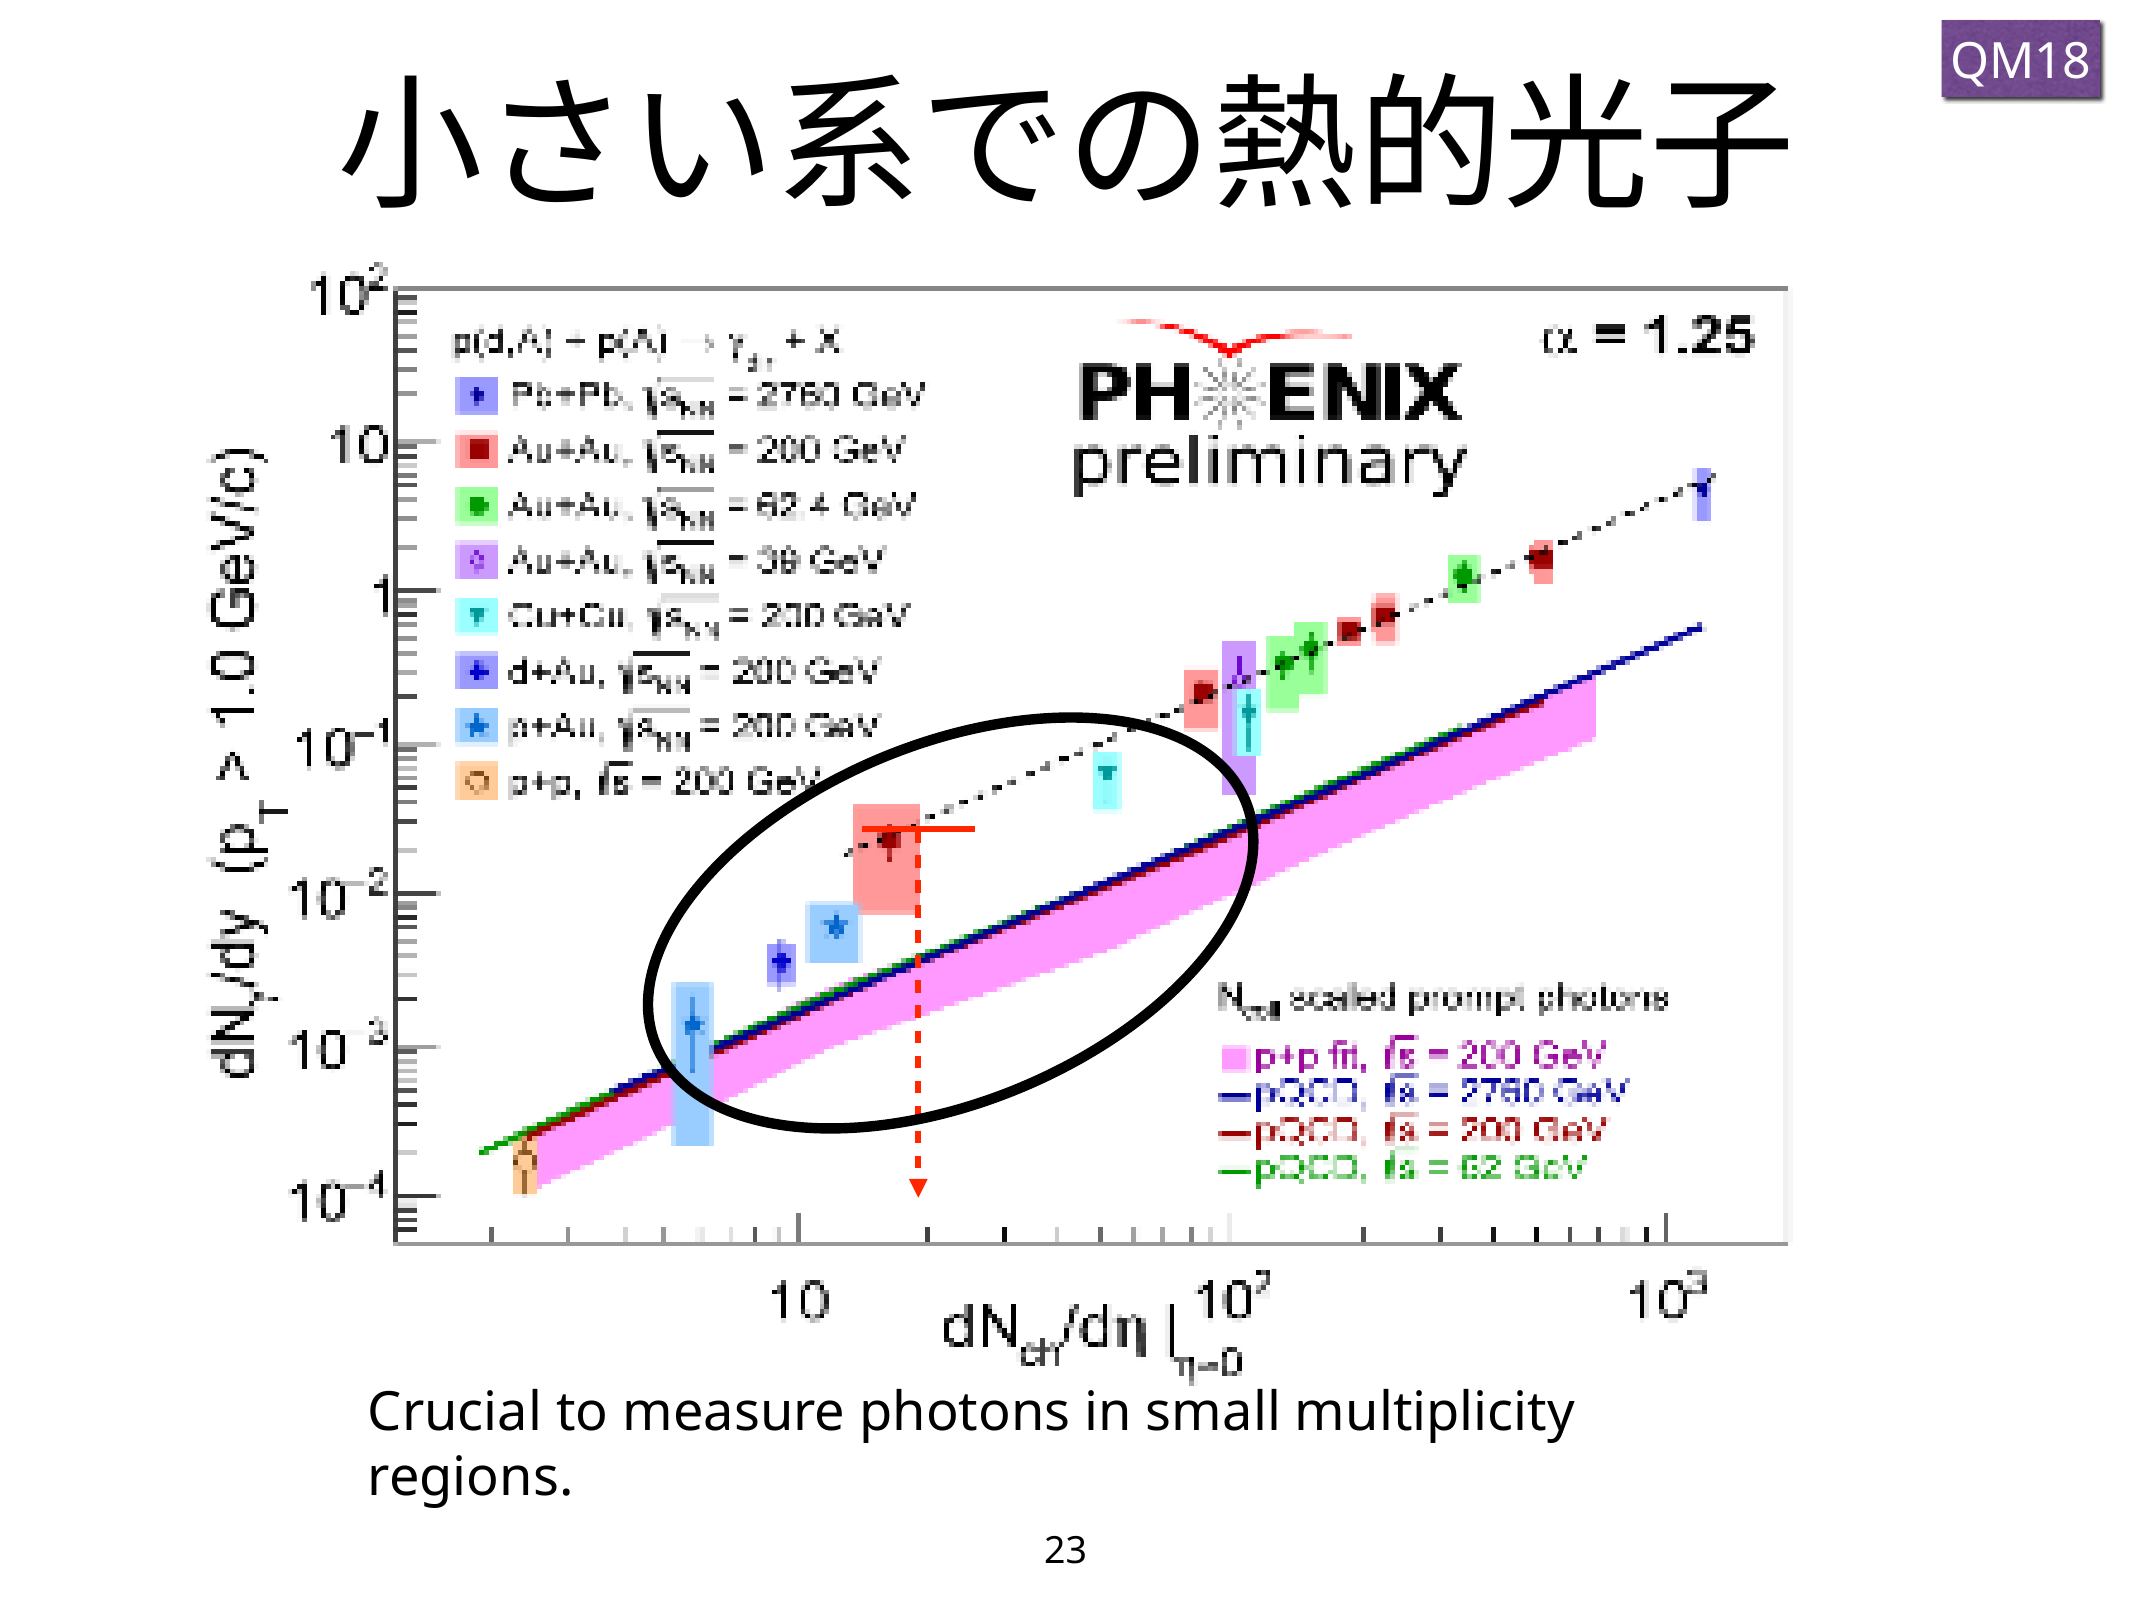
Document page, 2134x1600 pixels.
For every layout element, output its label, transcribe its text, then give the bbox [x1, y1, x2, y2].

picture [124, 243, 1851, 1415]
slide_number 23 [1031, 1517, 1101, 1573]
title 小さい系での熱的光子 [155, 0, 1978, 276]
text_box QM18 [1941, 20, 2100, 97]
text_box Crucial to measure photons in small multiplicity regions. [359, 1422, 1774, 1515]
